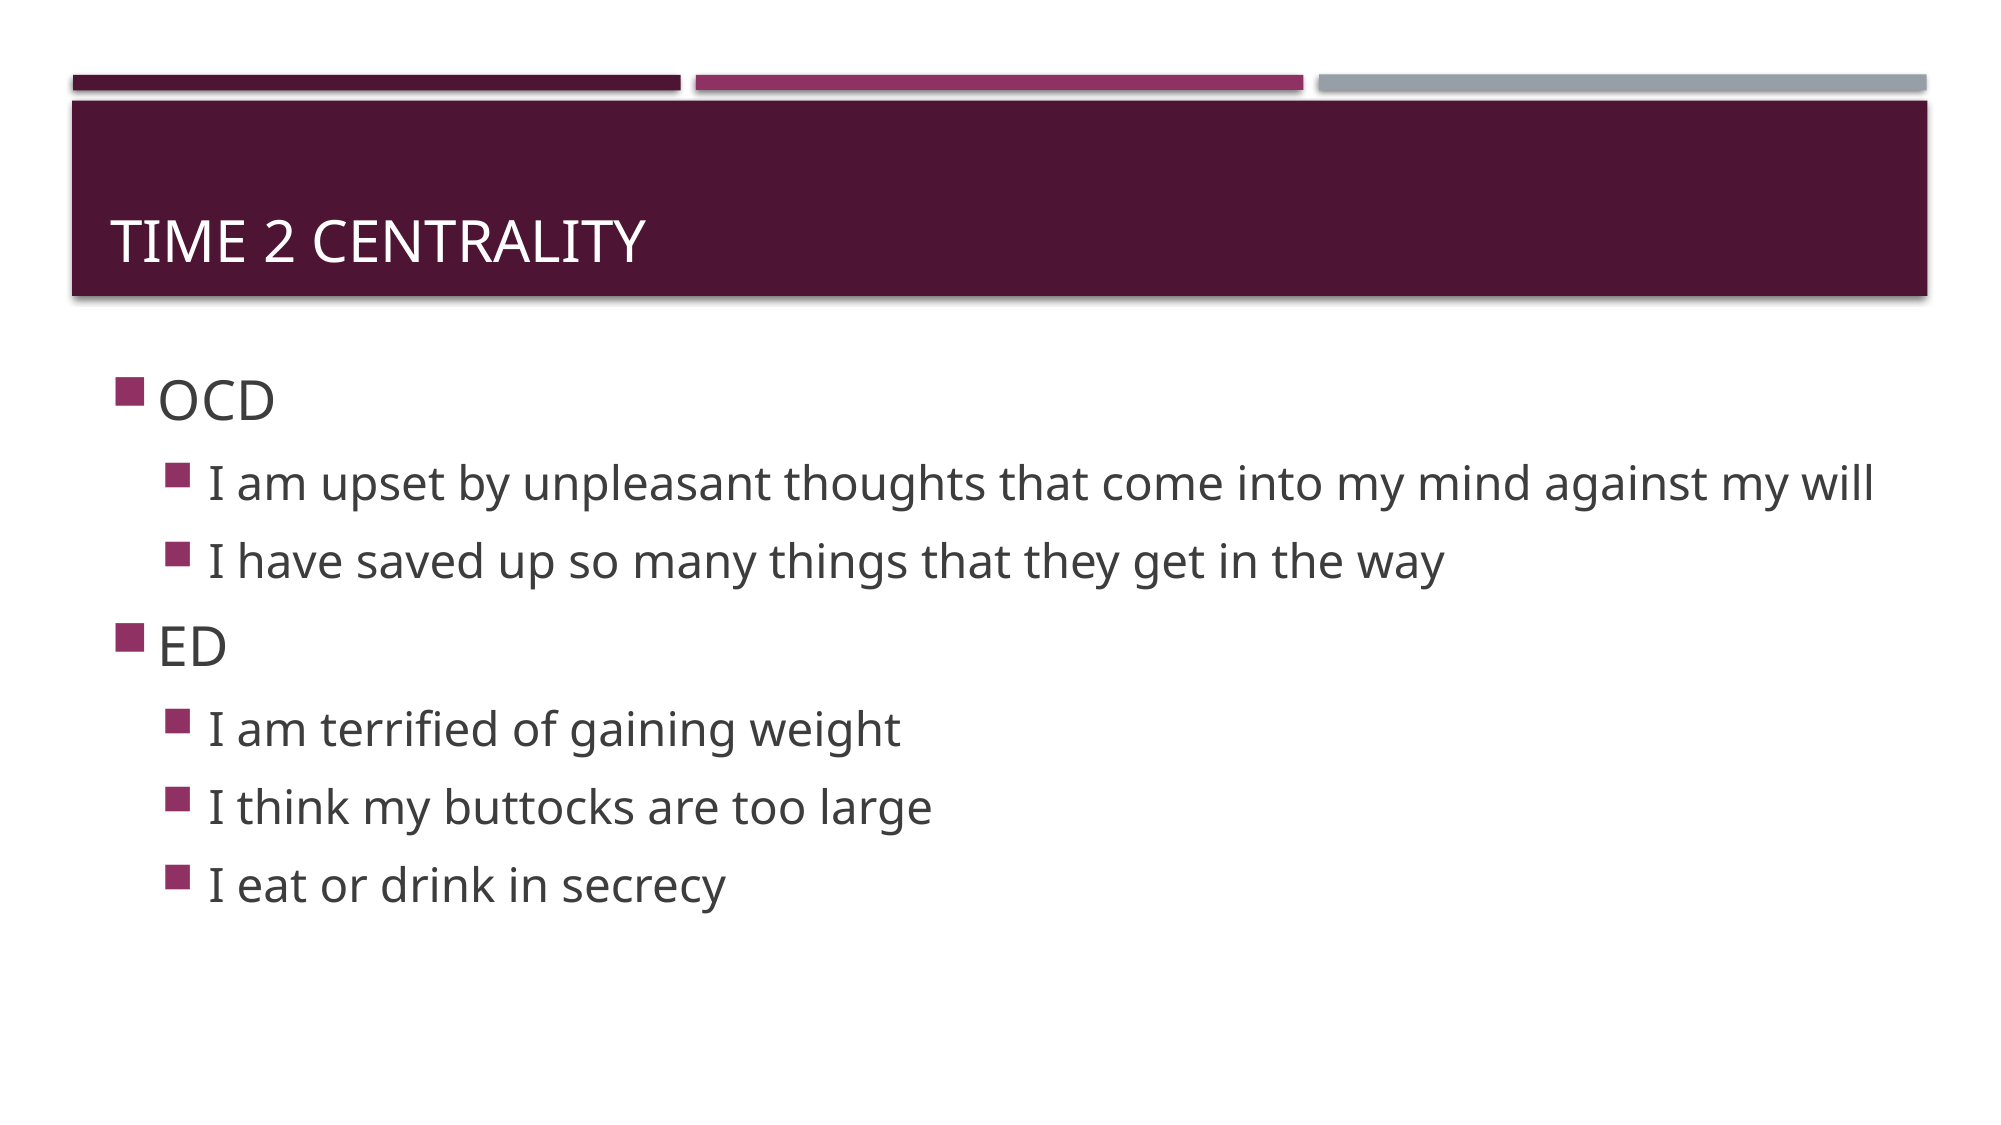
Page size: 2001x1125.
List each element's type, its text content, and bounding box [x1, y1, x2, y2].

list OCD I am upset by unpleasant thoughts that come into my mind against my will I have saved up so many things that they get in the way ED I am terrified of gaining weight I think my buttocks are too large I eat or drink in secrecy [95, 357, 1905, 962]
title Time 2 Centrality [95, 115, 1905, 282]
